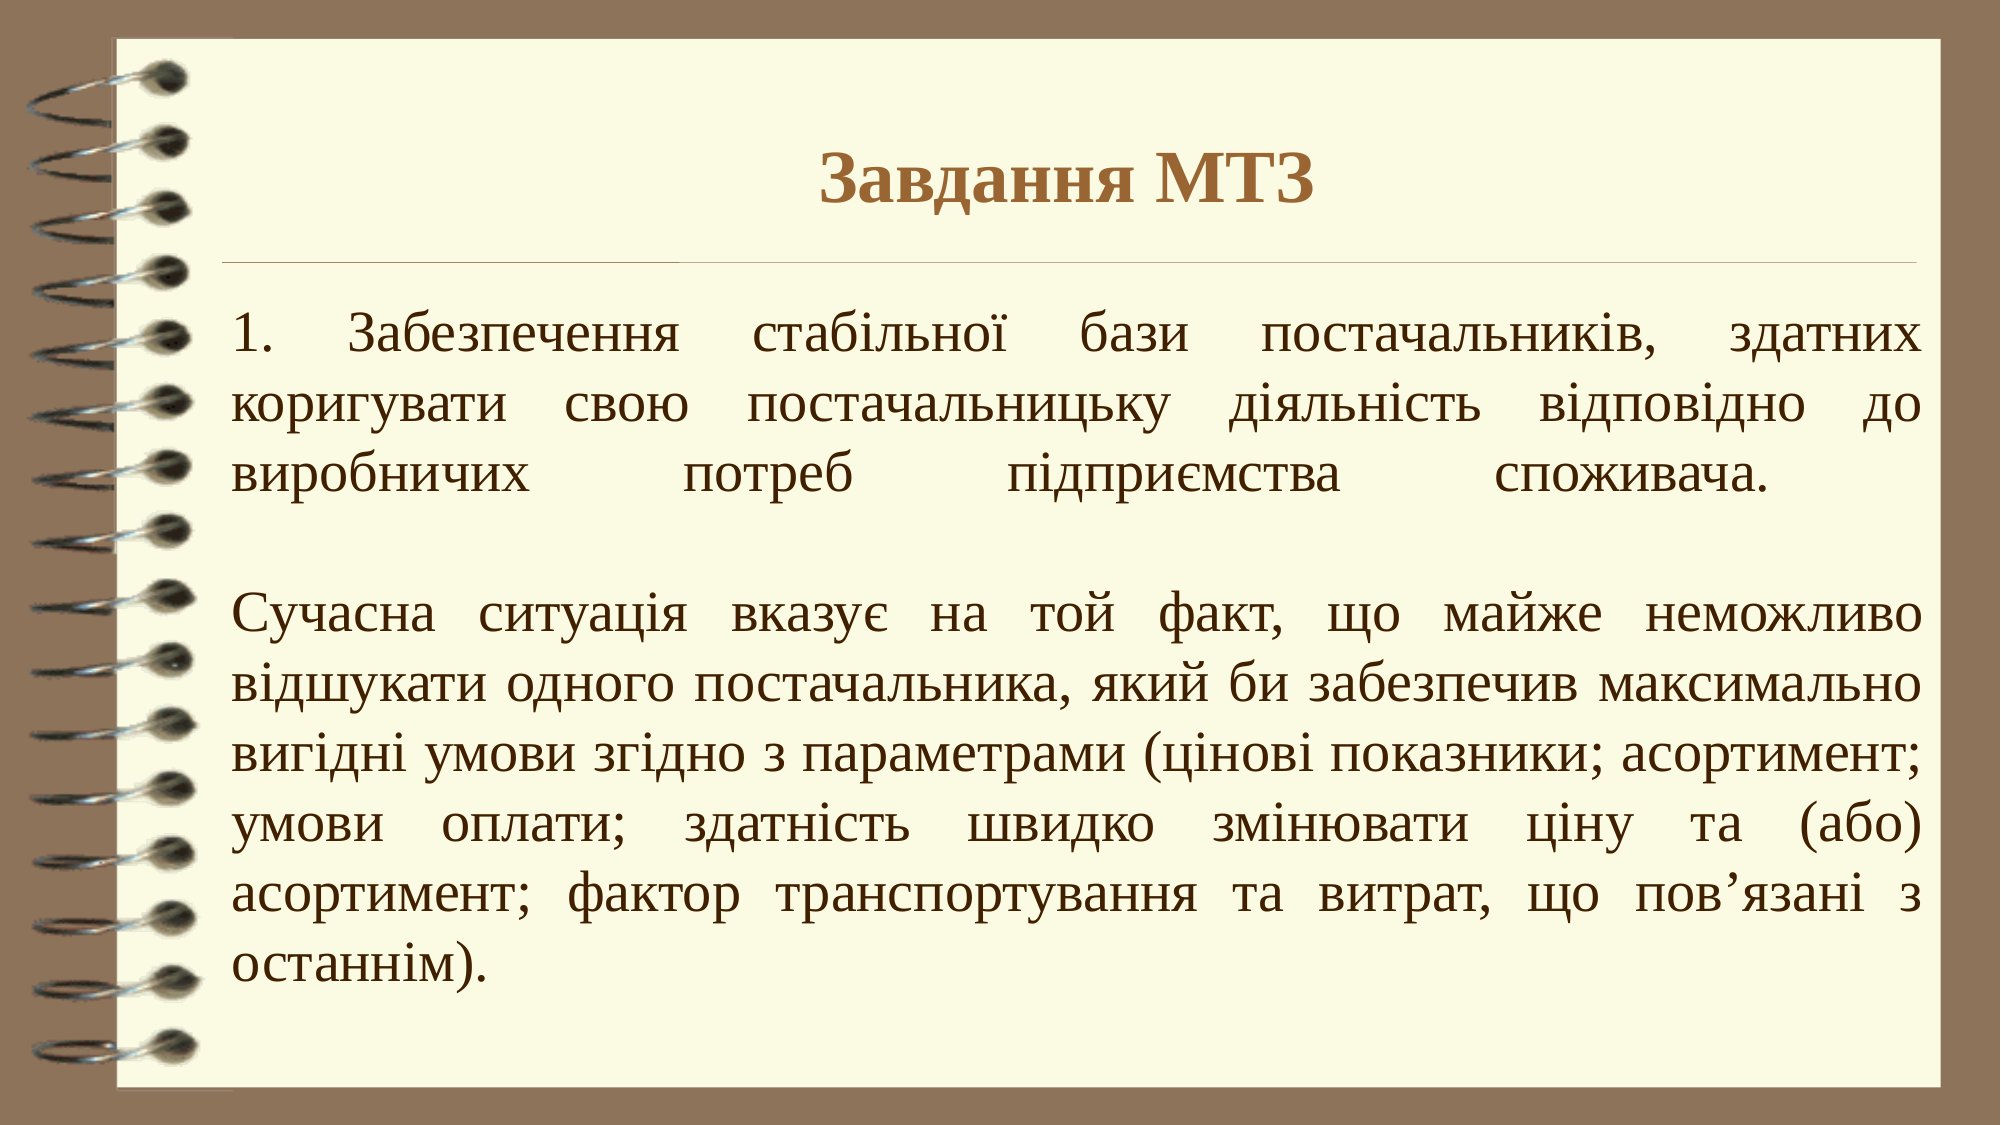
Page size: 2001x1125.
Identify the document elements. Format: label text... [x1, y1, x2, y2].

list 1. Забезпечення стабільної бази постачальників, здатних коригувати свою постачальницьку діяльність відповідно до виробничих потреб підприємства споживача. Сучасна ситуація вказує на той факт, що майже неможливо відшукати одного постачальника, який би забезпечив максимально вигідні умови згідно з параметрами (цінові показники; асортимент; умови оплати; здатність швидко змінювати ціну та (або) асортимент; фактор транспортування та витрат, що пов’язані з останнім). [216, 285, 1940, 1050]
picture [0, 0, 233, 1125]
title Завдання МТЗ [216, 75, 1917, 270]
